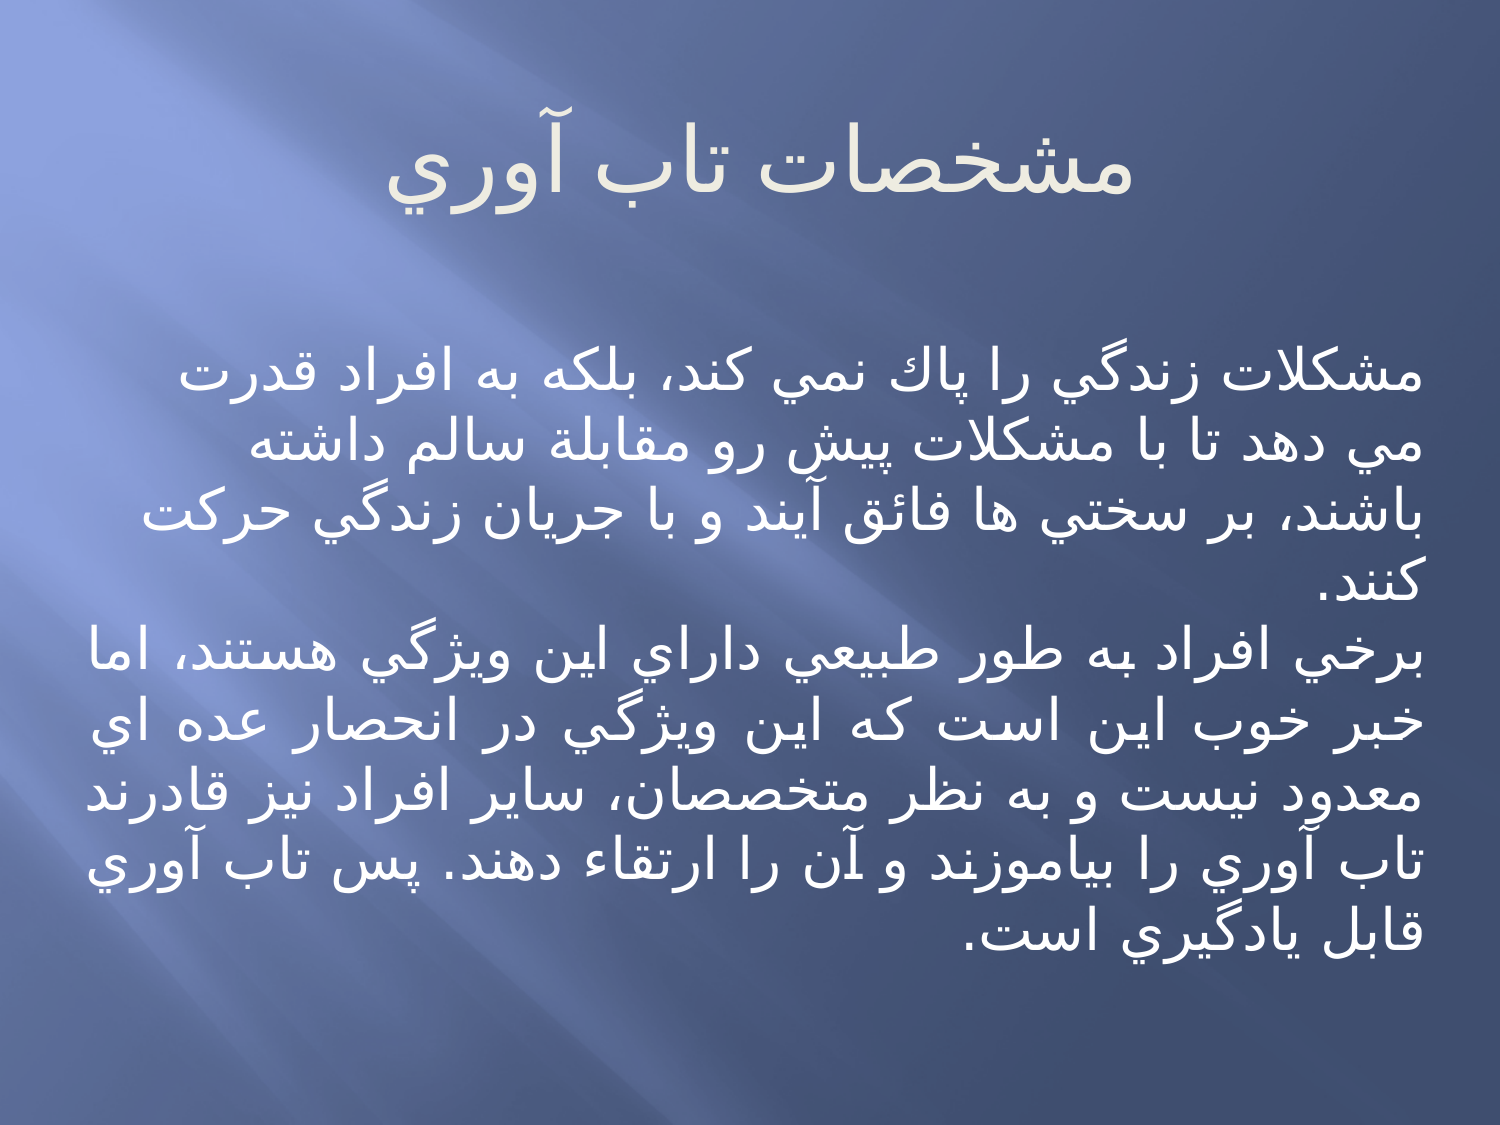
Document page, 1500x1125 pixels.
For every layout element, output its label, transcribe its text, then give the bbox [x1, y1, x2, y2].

text_box مشخصات تاب آوري [70, 93, 1454, 223]
text_box مشكلات زندگي را پاك نمي كند، بلكه به افراد قدرت مي دهد تا با مشكلات پيش رو مقابلة سالم داشته باشند، بر سختي ها فائق آيند و با جريان زندگي حركت كنند. برخي افراد به طور طبيعي داراي اين ويژگي هستند، اما خبر خوب اين است كه اين ويژگي در انحصار عده اي معدود نيست و به نظر متخصصان، ساير افراد نيز قادرند تاب آوري را بياموزند و آن را ارتقاء دهند. پس تاب آوري قابل يادگيري است. [70, 324, 1442, 969]
